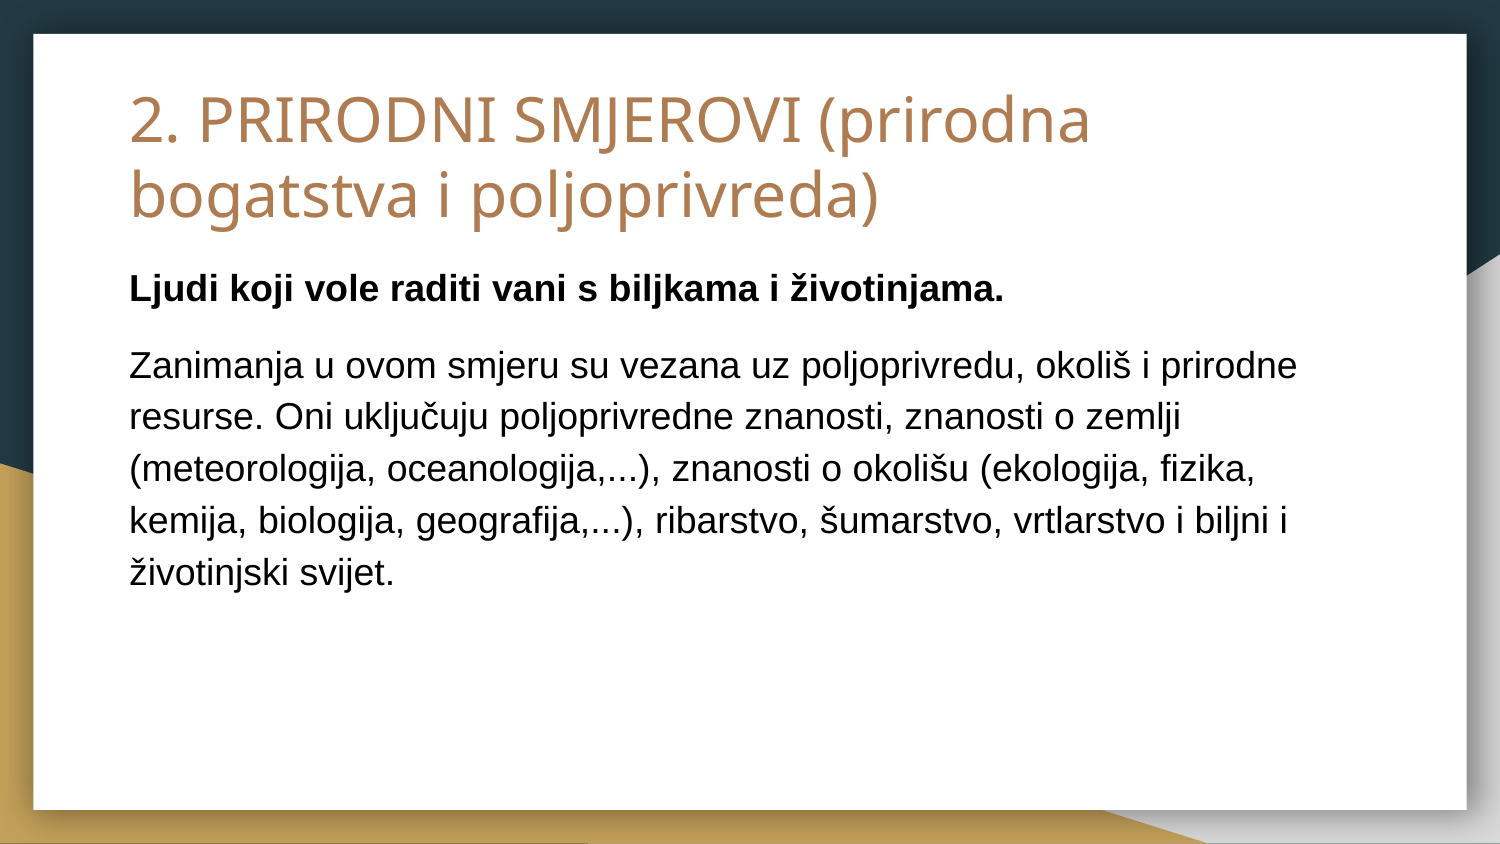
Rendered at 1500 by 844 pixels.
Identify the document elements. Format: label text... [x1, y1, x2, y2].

list Ljudi koji vole raditi vani s biljkama i životinjama. Zanimanja u ovom smjeru su vezana uz poljoprivredu, okoliš i prirodne resurse. Oni uključuju poljoprivredne znanosti, znanosti o zemlji (meteorologija, oceanologija,...), znanosti o okolišu (ekologija, fizika, kemija, biologija, geografija,...), ribarstvo, šumarstvo, vrtlarstvo i biljni i životinjski svijet. [114, 242, 1346, 644]
title 2. PRIRODNI SMJEROVI (prirodna bogatstva i poljoprivreda) [114, 65, 1346, 222]
